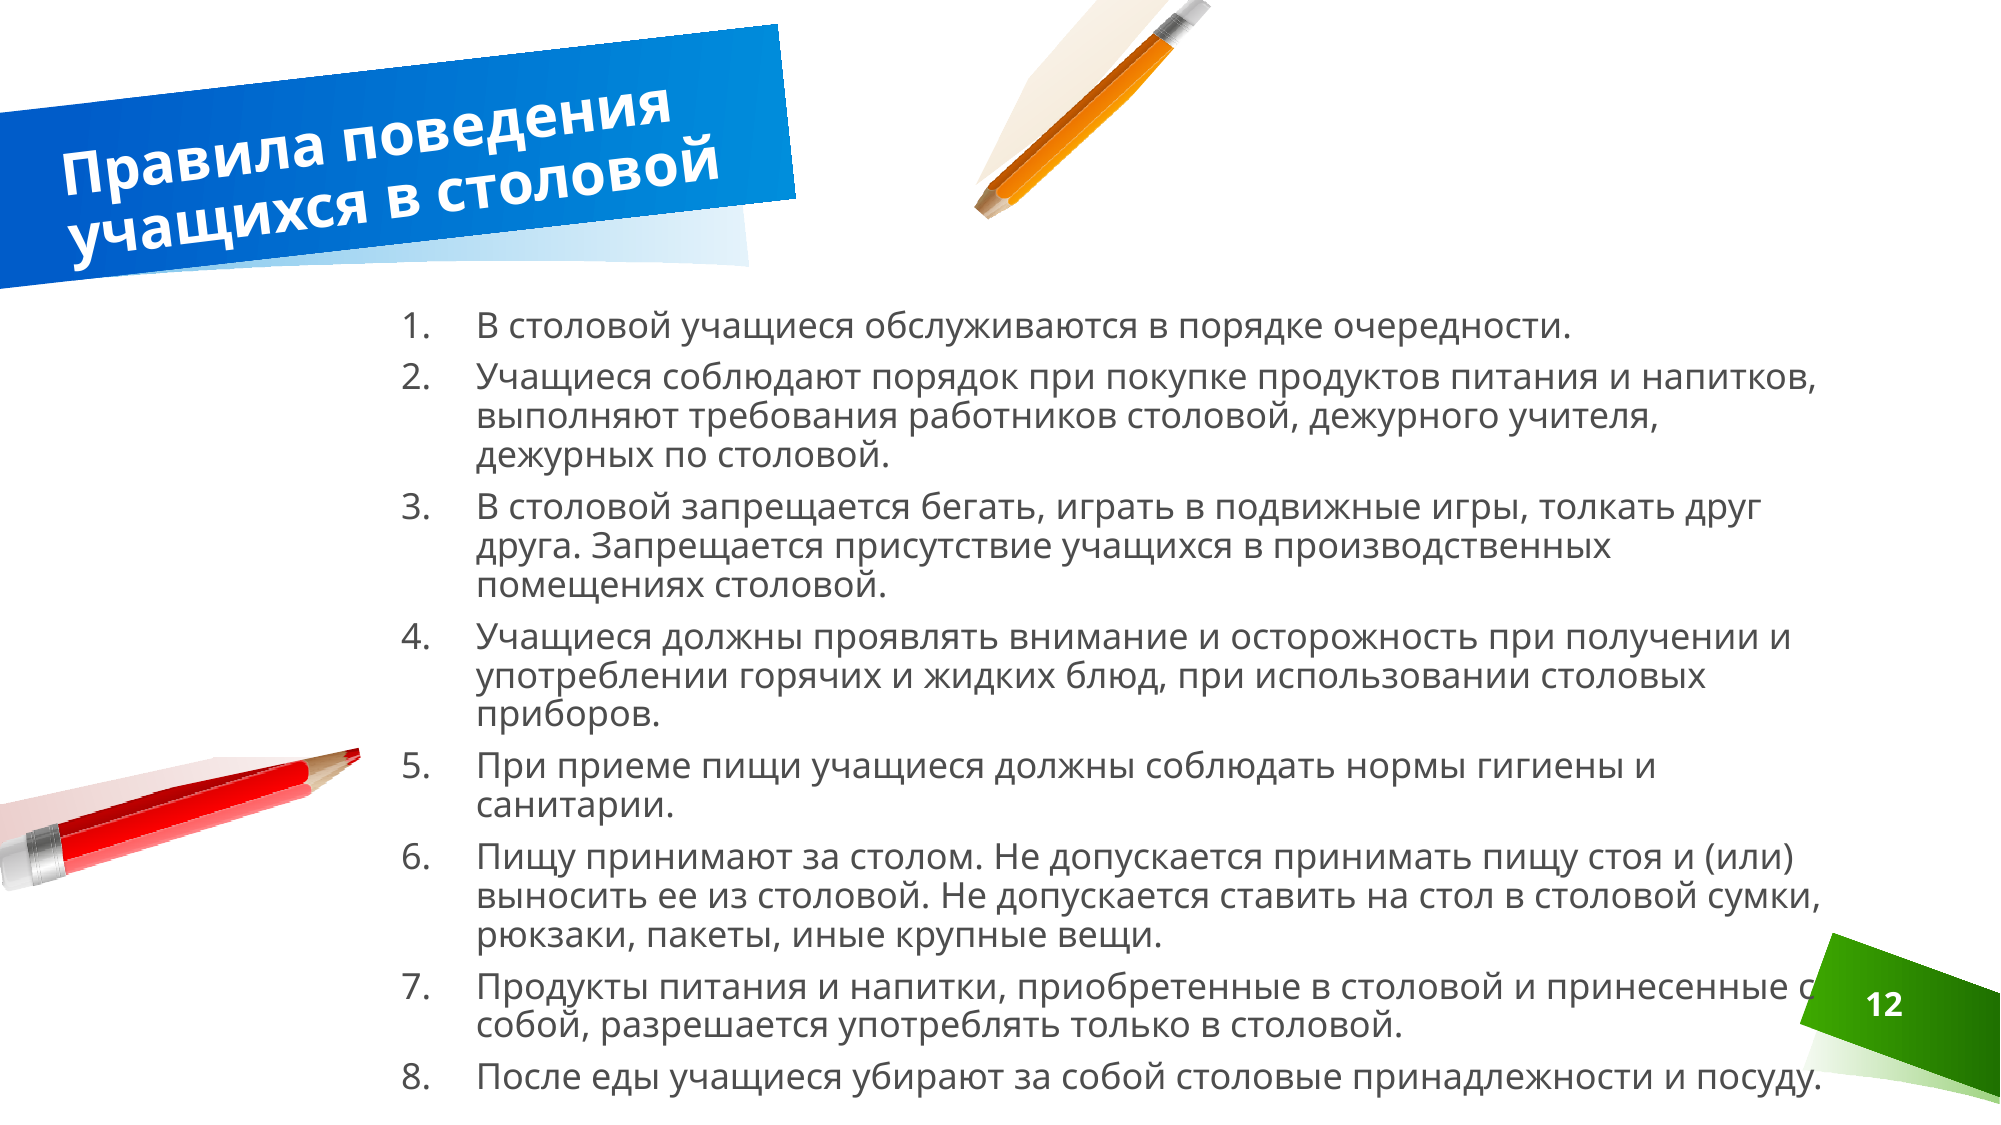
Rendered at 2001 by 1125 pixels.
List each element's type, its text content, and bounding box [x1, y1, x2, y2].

picture [956, 0, 1217, 237]
picture [0, 747, 373, 894]
list В столовой учащиеся обслуживаются в порядке очередности. Учащиеся соблюдают порядок при покупке продуктов питания и напитков, выполняют требования работников столовой, дежурного учителя, дежурных по столовой. В столовой запрещается бегать, играть в подвижные игры, толкать друг друга. Запрещается присутствие учащихся в производственных помещениях столовой. Учащиеся должны проявлять внимание и осторожность при получении и употреблении горячих и жидких блюд, при использовании столовых приборов. При приеме пищи учащиеся должны соблюдать нормы гигиены и санитарии. Пищу принимают за столом. Не допускается принимать пищу стоя и (или) выносить ее из столовой. Не допускается ставить на стол в столовой сумки, рюкзаки, пакеты, иные крупные вещи. Продукты питания и напитки, приобретенные в столовой и принесенные с собой, разрешается употреблять только в столовой. После еды учащиеся убирают за собой столовые принадлежности и посуду. [386, 299, 1863, 1110]
title Правила поведения учащихся в столовой [36, 15, 779, 319]
slide_number 12 [1863, 975, 1937, 1036]
